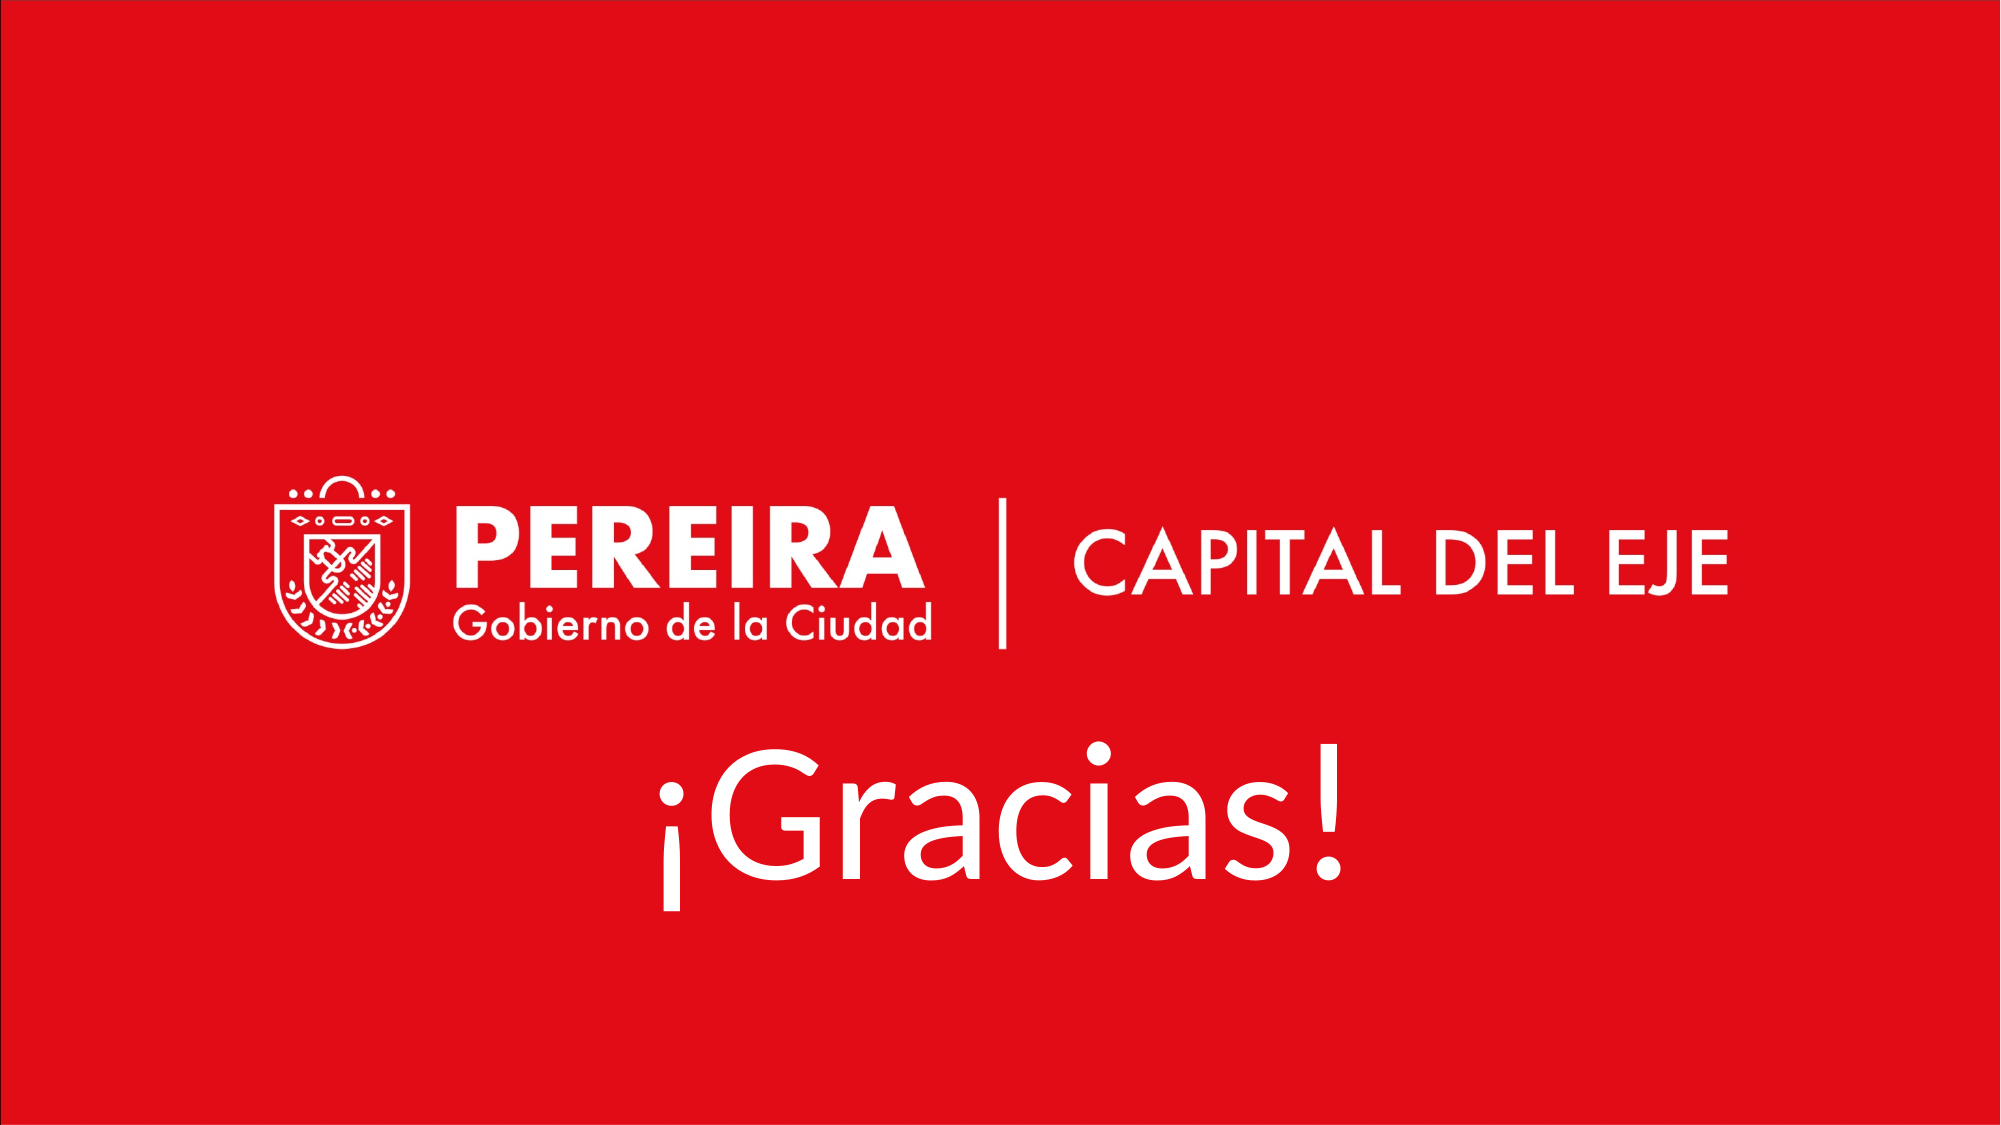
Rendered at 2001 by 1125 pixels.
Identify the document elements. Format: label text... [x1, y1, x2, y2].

text_box ¡Gracias! [624, 672, 2000, 928]
picture [0, 0, 2001, 1125]
